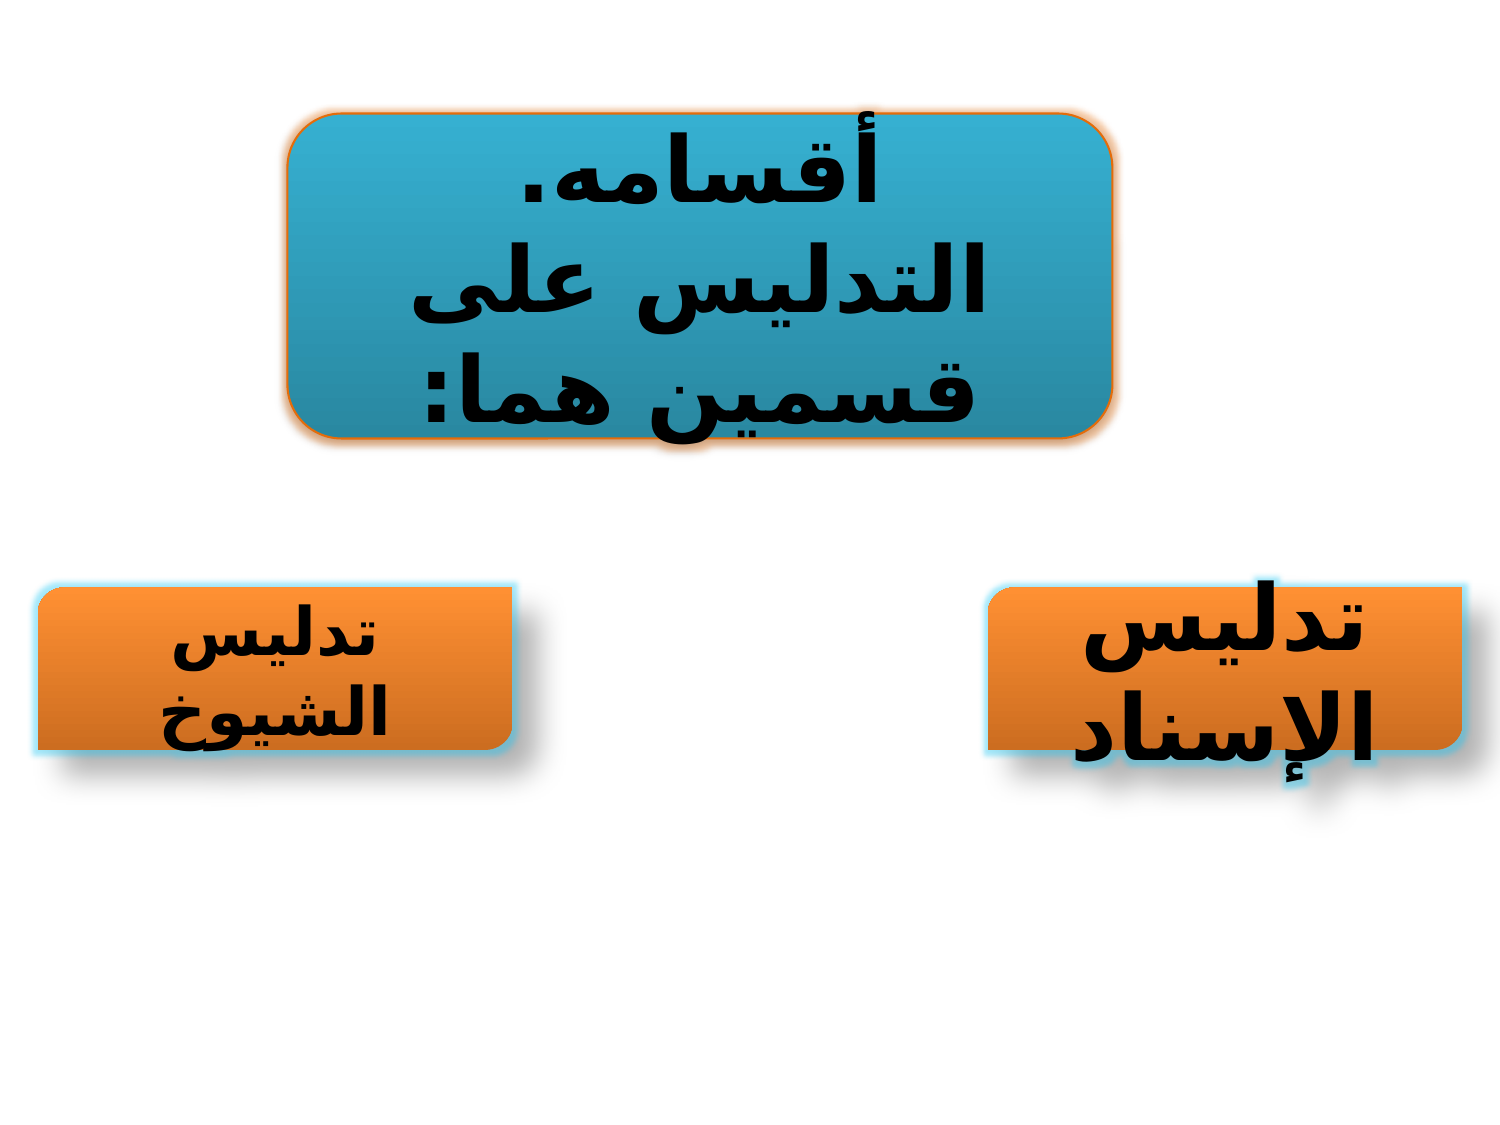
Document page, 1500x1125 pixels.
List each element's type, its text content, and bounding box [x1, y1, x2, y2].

text_box تدليس الإسناد [987, 587, 1463, 750]
text_box أقسامه. التدليس على قسمين هما: [287, 113, 1113, 439]
text_box تدليس الشيوخ [37, 587, 513, 750]
